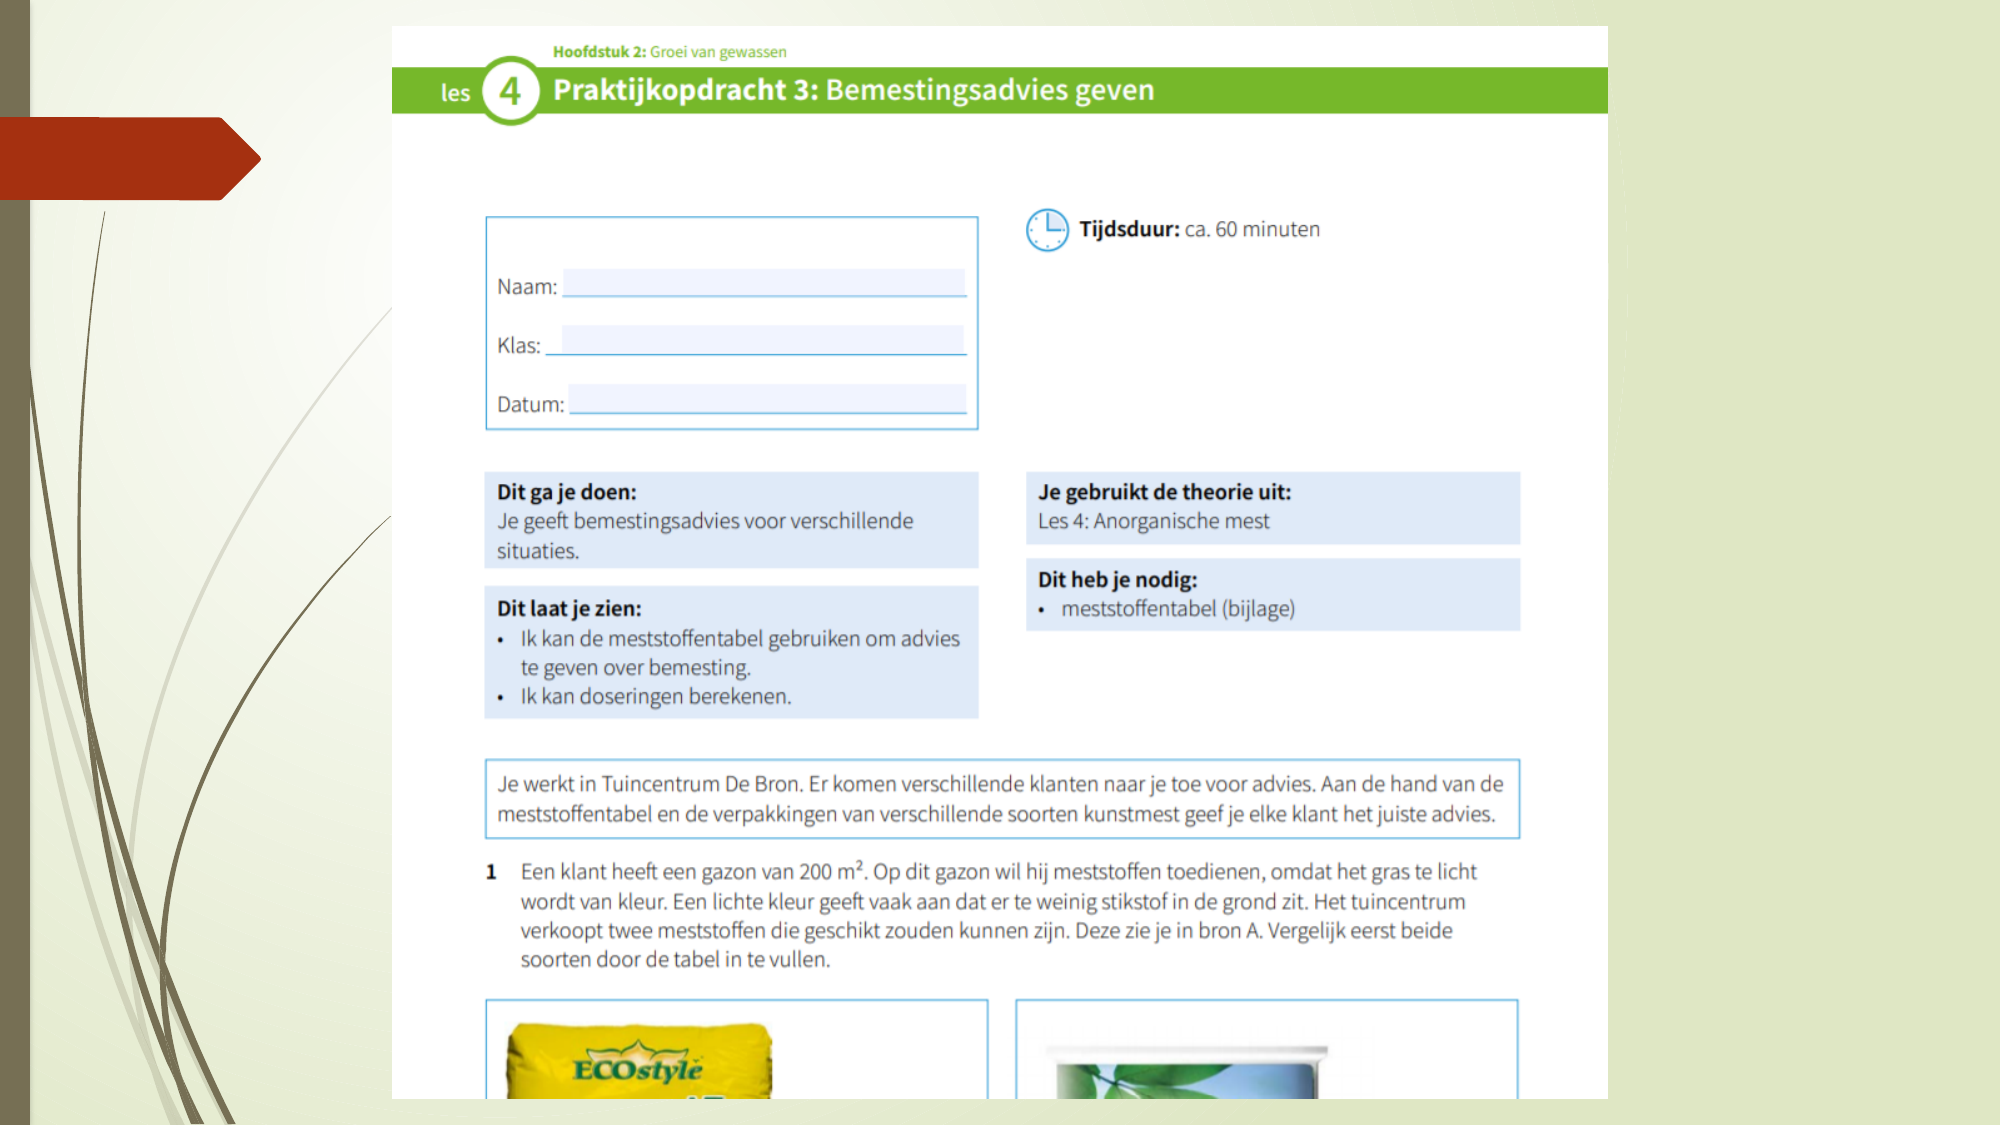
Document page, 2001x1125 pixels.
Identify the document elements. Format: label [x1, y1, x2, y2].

picture [392, 26, 1608, 1099]
